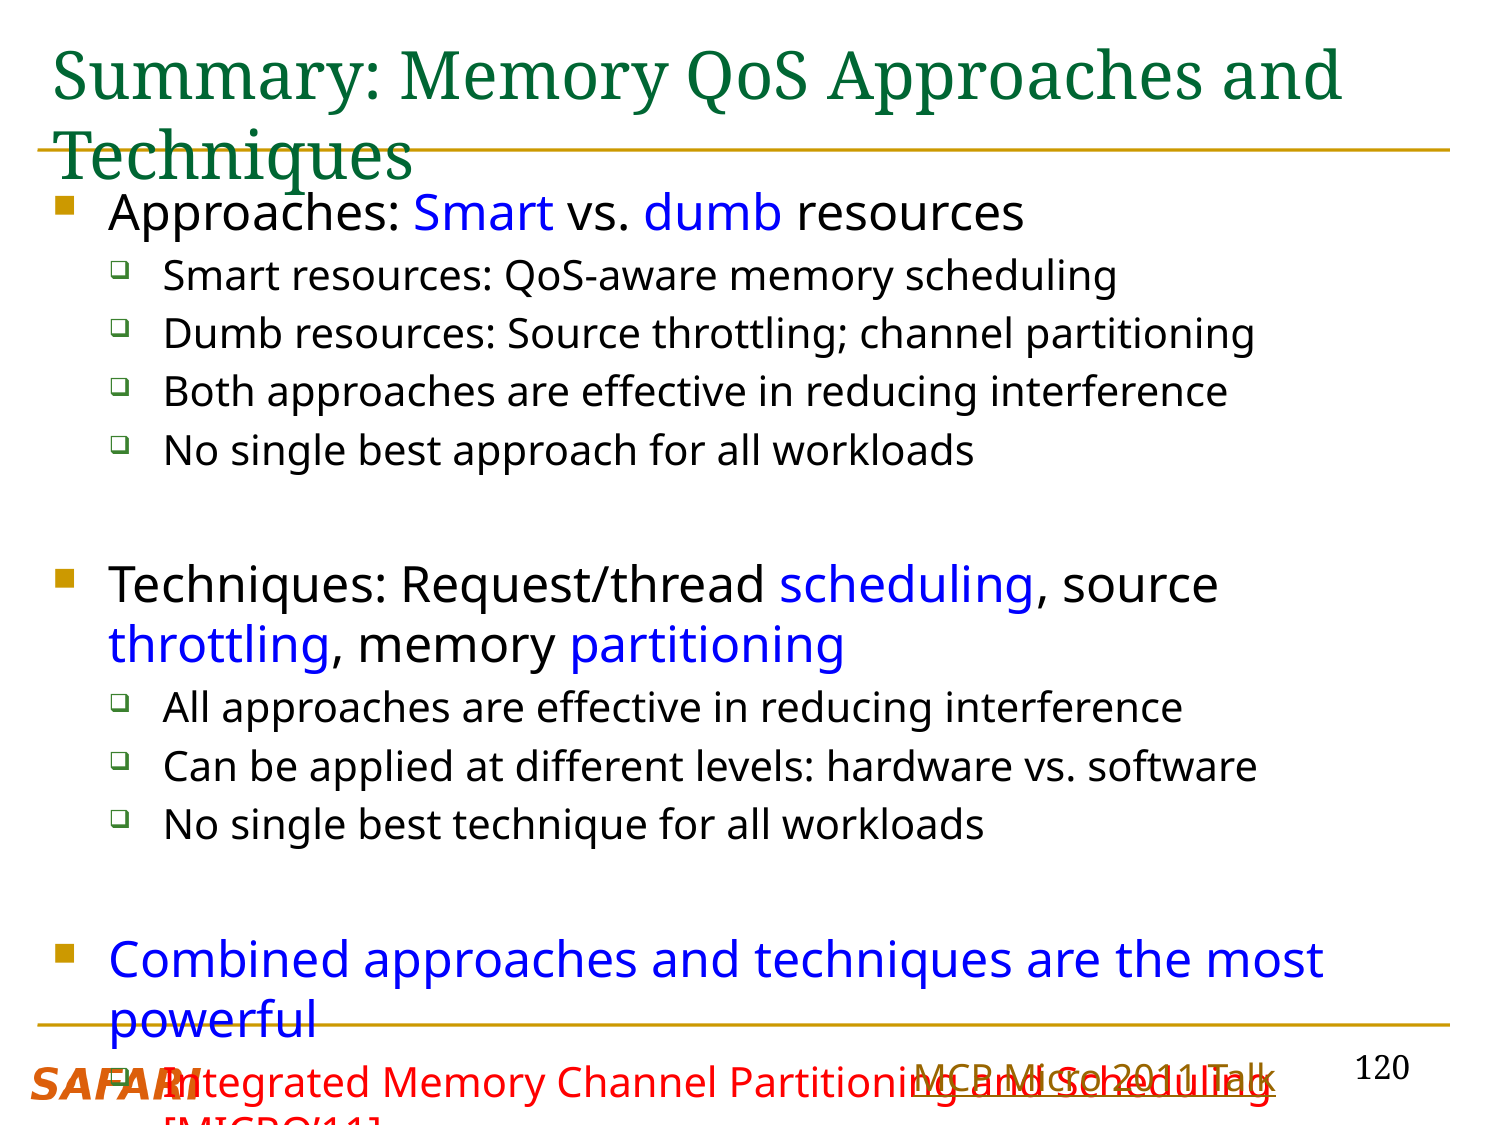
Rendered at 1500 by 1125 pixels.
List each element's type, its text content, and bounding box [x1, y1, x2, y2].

text_box MCP Micro 2011 Talk [897, 1046, 1292, 1113]
list Approaches: Smart vs. dumb resources Smart resources: QoS-aware memory scheduling Dumb resources: Source throttling; channel partitioning Both approaches are effective in reducing interference No single best approach for all workloads Techniques: Request/thread scheduling, source throttling, memory partitioning All approaches are effective in reducing interference Can be applied at different levels: hardware vs. software No single best technique for all workloads Combined approaches and techniques are the most powerful Integrated Memory Channel Partitioning and Scheduling [MICRO’11] [37, 172, 1483, 1009]
slide_number 120 [1074, 1023, 1426, 1100]
picture [29, 1058, 207, 1110]
title Summary: Memory QoS Approaches and Techniques [37, 24, 1500, 201]
